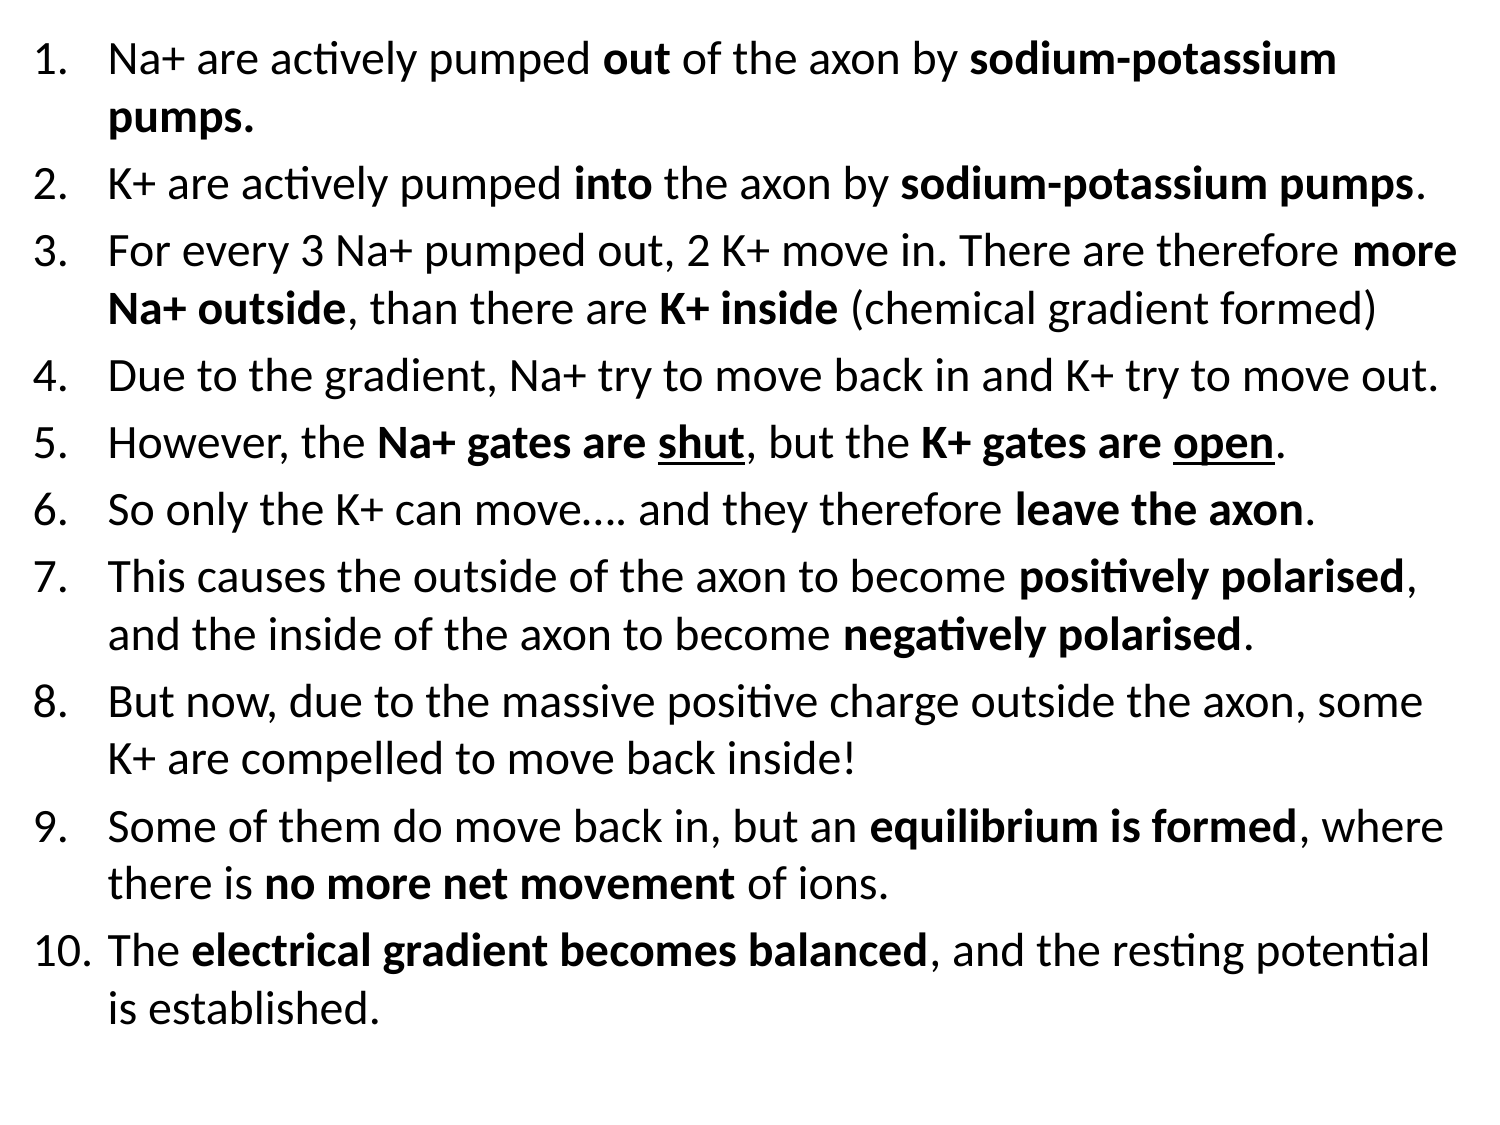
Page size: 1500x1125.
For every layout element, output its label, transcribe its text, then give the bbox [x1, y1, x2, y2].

list Na+ are actively pumped out of the axon by sodium-potassium pumps. K+ are actively pumped into the axon by sodium-potassium pumps. For every 3 Na+ pumped out, 2 K+ move in. There are therefore more Na+ outside, than there are K+ inside (chemical gradient formed) Due to the gradient, Na+ try to move back in and K+ try to move out. However, the Na+ gates are shut, but the K+ gates are open. So only the K+ can move…. and they therefore leave the axon. This causes the outside of the axon to become positively polarised, and the inside of the axon to become negatively polarised. But now, due to the massive positive charge outside the axon, some K+ are compelled to move back inside! Some of them do move back in, but an equilibrium is formed, where there is no more net movement of ions. The electrical gradient becomes balanced, and the resting potential is established. [17, 19, 1483, 1106]
